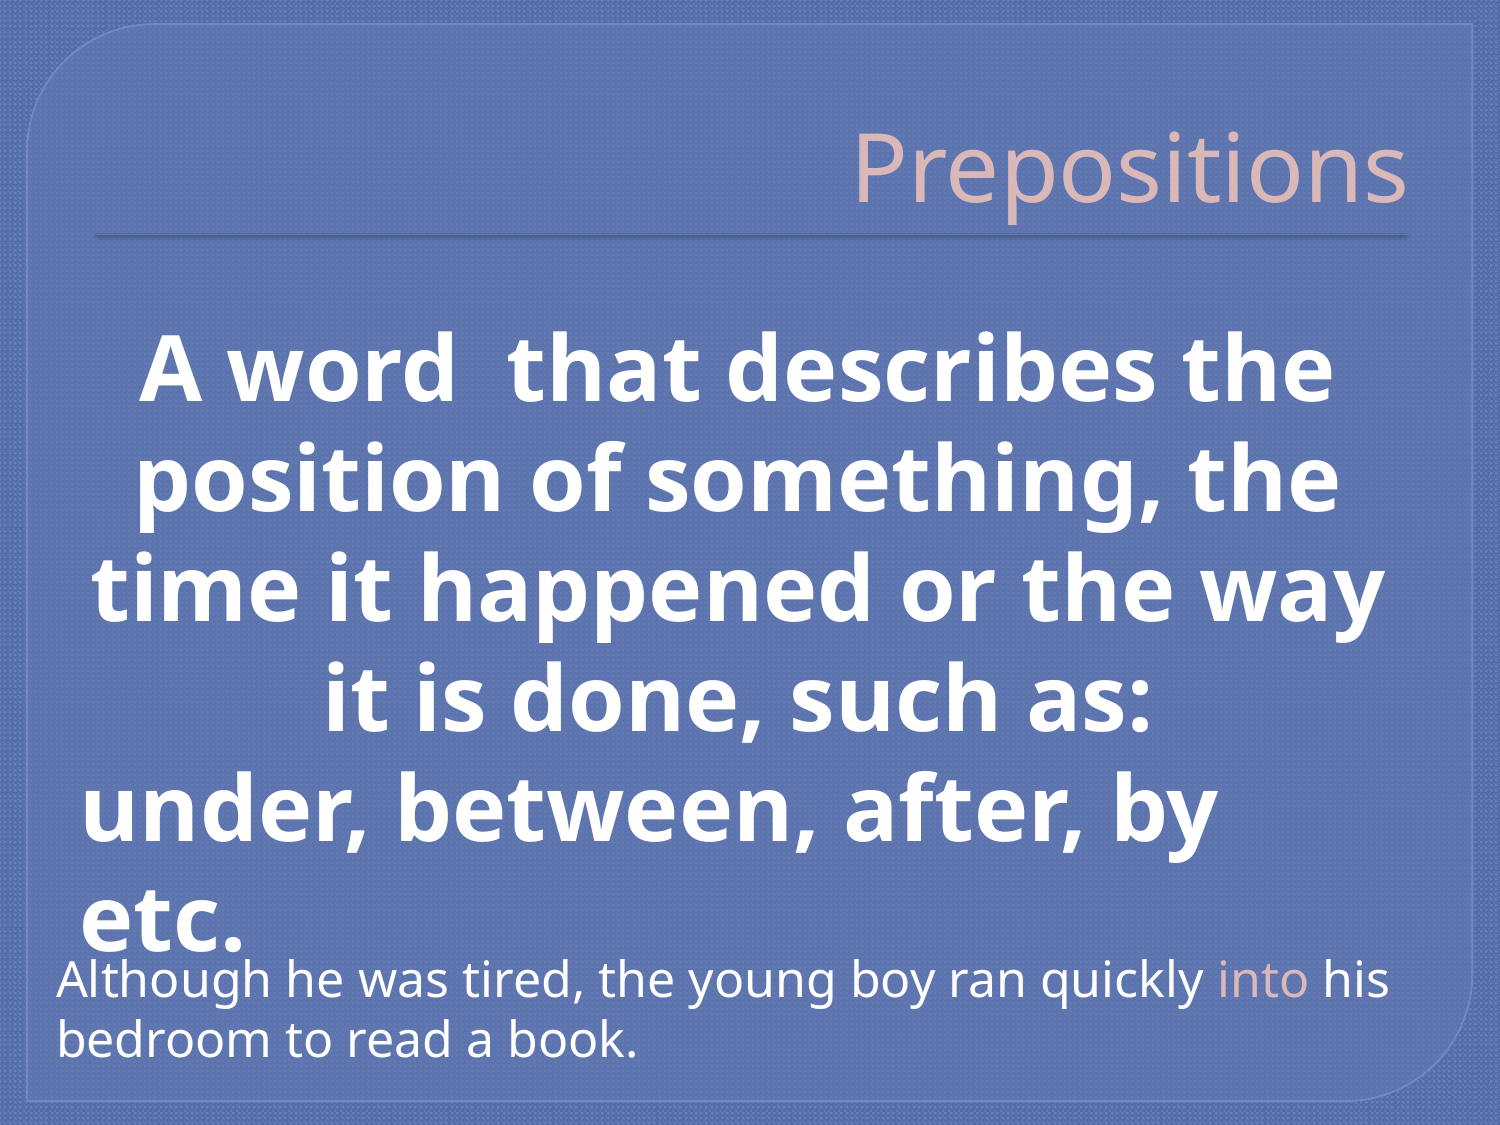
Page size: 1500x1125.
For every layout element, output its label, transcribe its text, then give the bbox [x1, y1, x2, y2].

title Prepositions [75, 41, 1425, 229]
text_box Although he was tired, the young boy ran quickly into his bedroom to read a book. [41, 940, 1471, 1076]
text_box A word that describes the position of something, the time it happened or the way it is done, such as: under, between, after, by etc. [64, 302, 1412, 1023]
